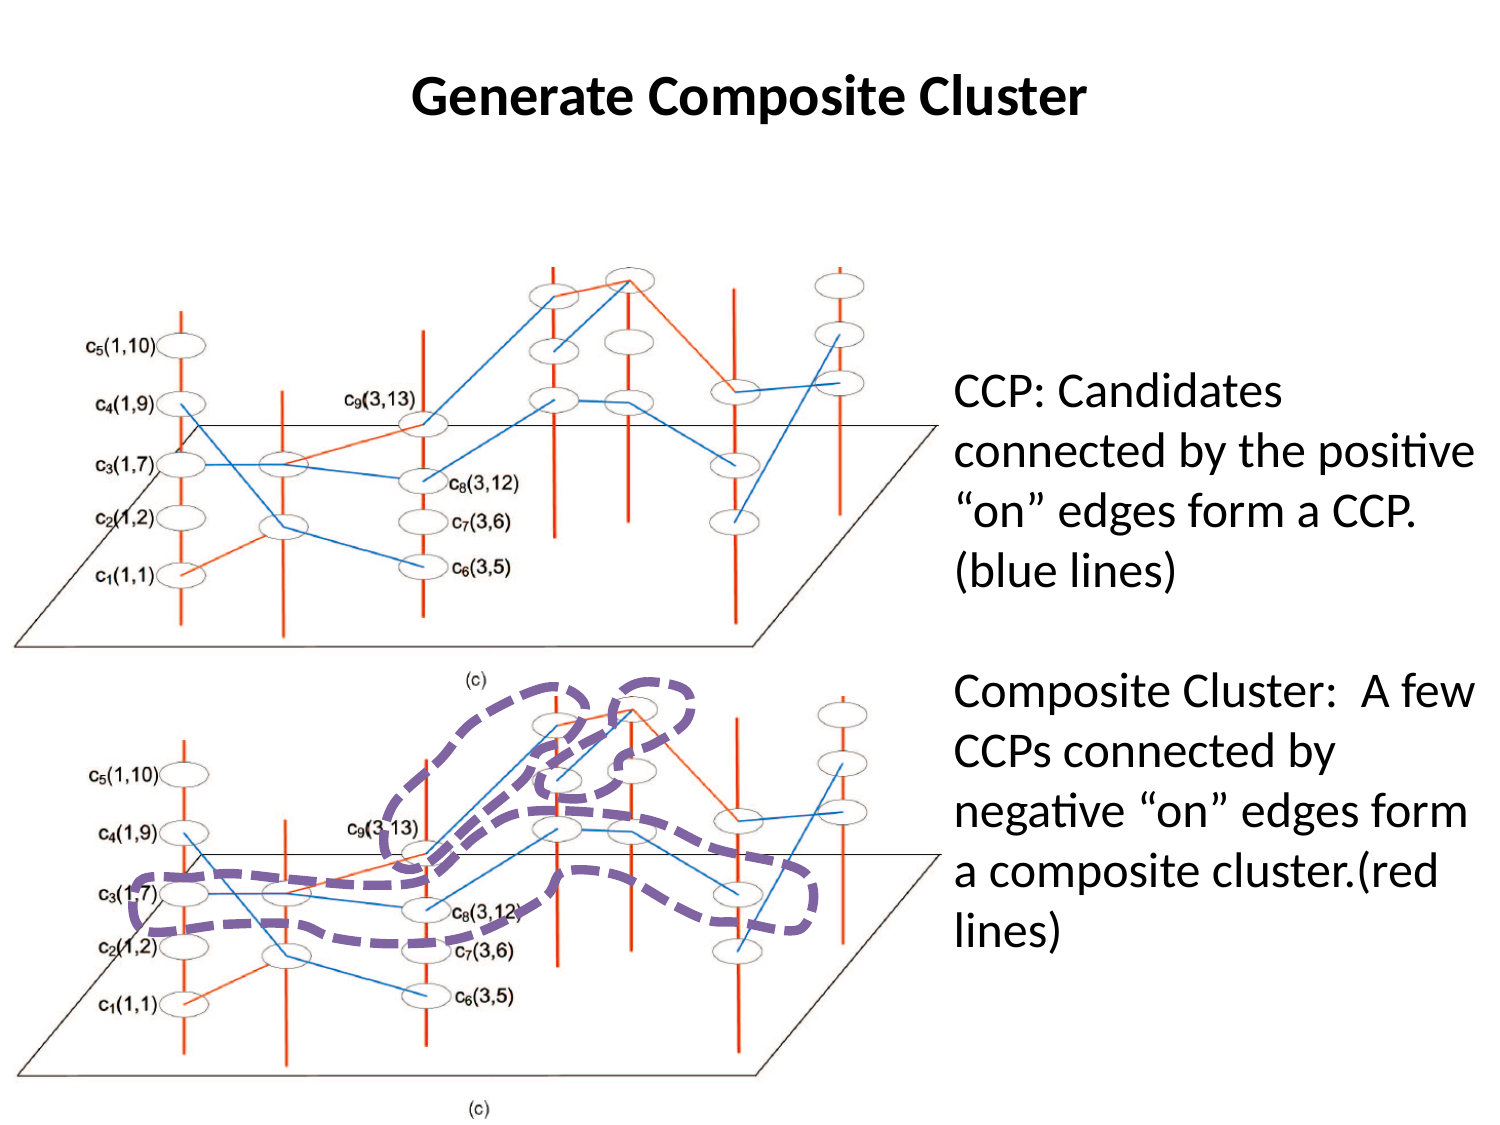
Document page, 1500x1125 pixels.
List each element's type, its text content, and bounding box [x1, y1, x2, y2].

text_box CCP: Candidates connected by the positive “on” edges form a CCP. (blue lines) Composite Cluster: A few CCPs connected by negative “on” edges form a composite cluster.(red lines) [943, 349, 1500, 965]
picture [0, 266, 942, 1125]
text_box Generate Composite Cluster [74, 39, 1425, 145]
